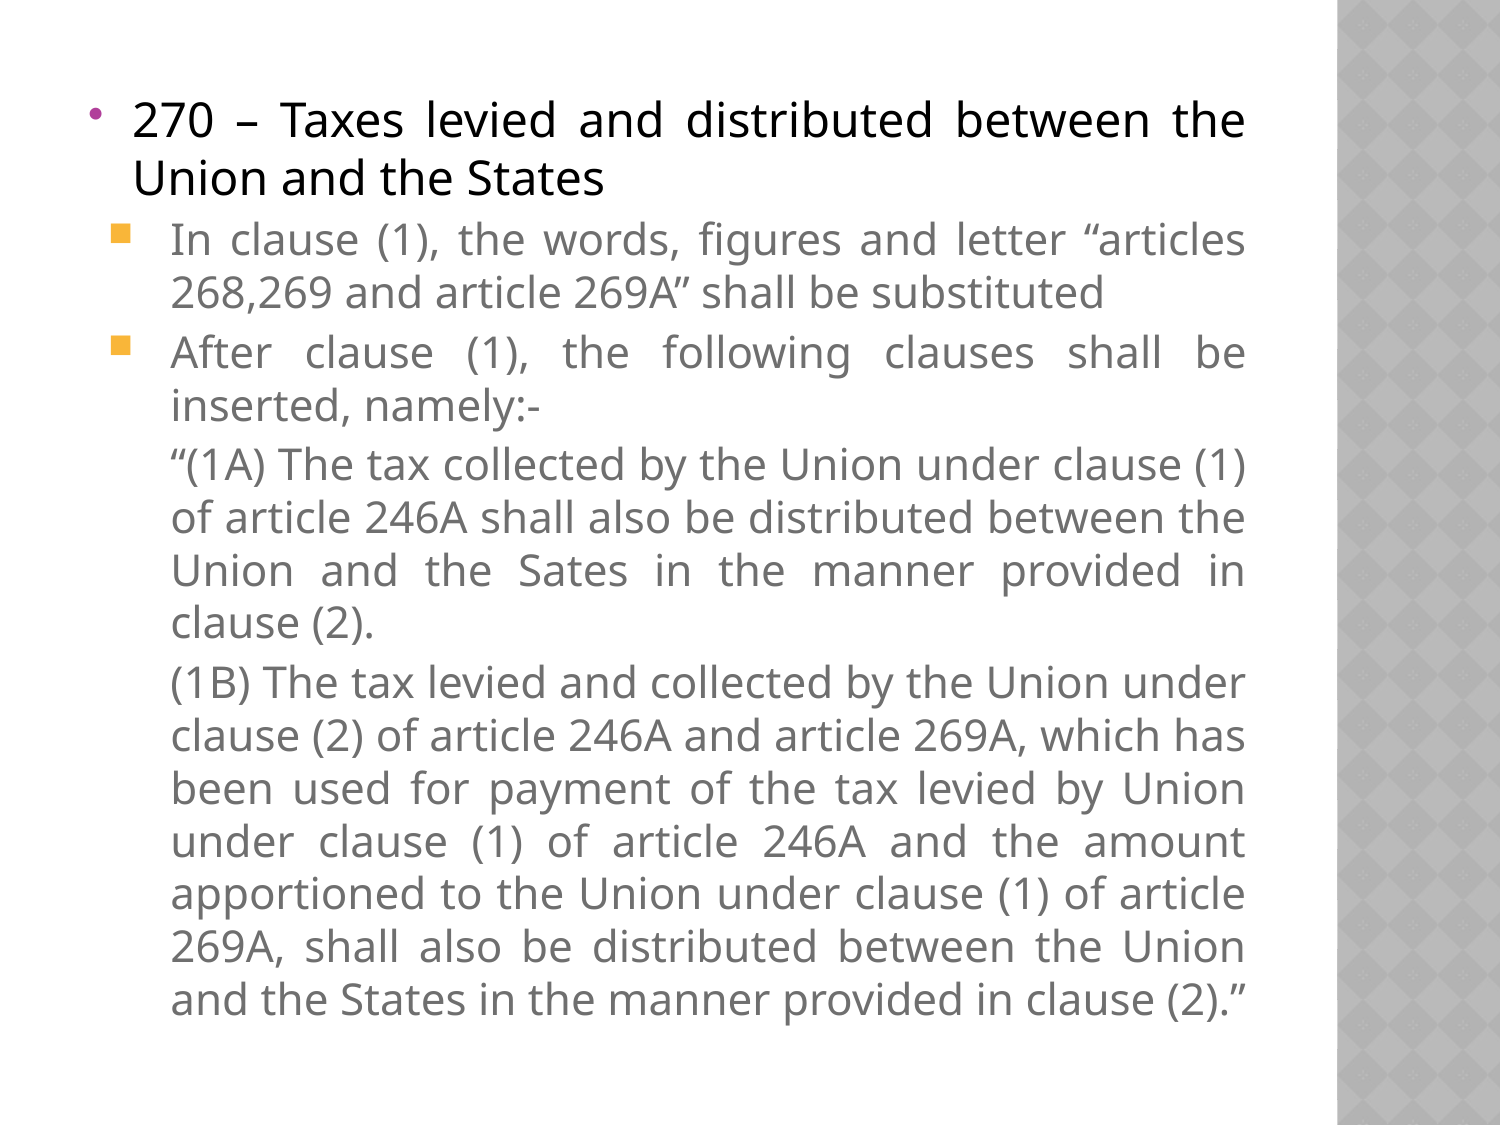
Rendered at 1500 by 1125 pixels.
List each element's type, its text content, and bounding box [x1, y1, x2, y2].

list 270 – Taxes levied and distributed between the Union and the States In clause (1), the words, figures and letter “articles 268,269 and article 269A” shall be substituted After clause (1), the following clauses shall be inserted, namely:- “(1A) The tax collected by the Union under clause (1) of article 246A shall also be distributed between the Union and the Sates in the manner provided in clause (2). (1B) The tax levied and collected by the Union under clause (2) of article 246A and article 269A, which has been used for payment of the tax levied by Union under clause (1) of article 246A and the amount apportioned to the Union under clause (1) of article 269A, shall also be distributed between the Union and the States in the manner provided in clause (2).” [75, 82, 1263, 1079]
